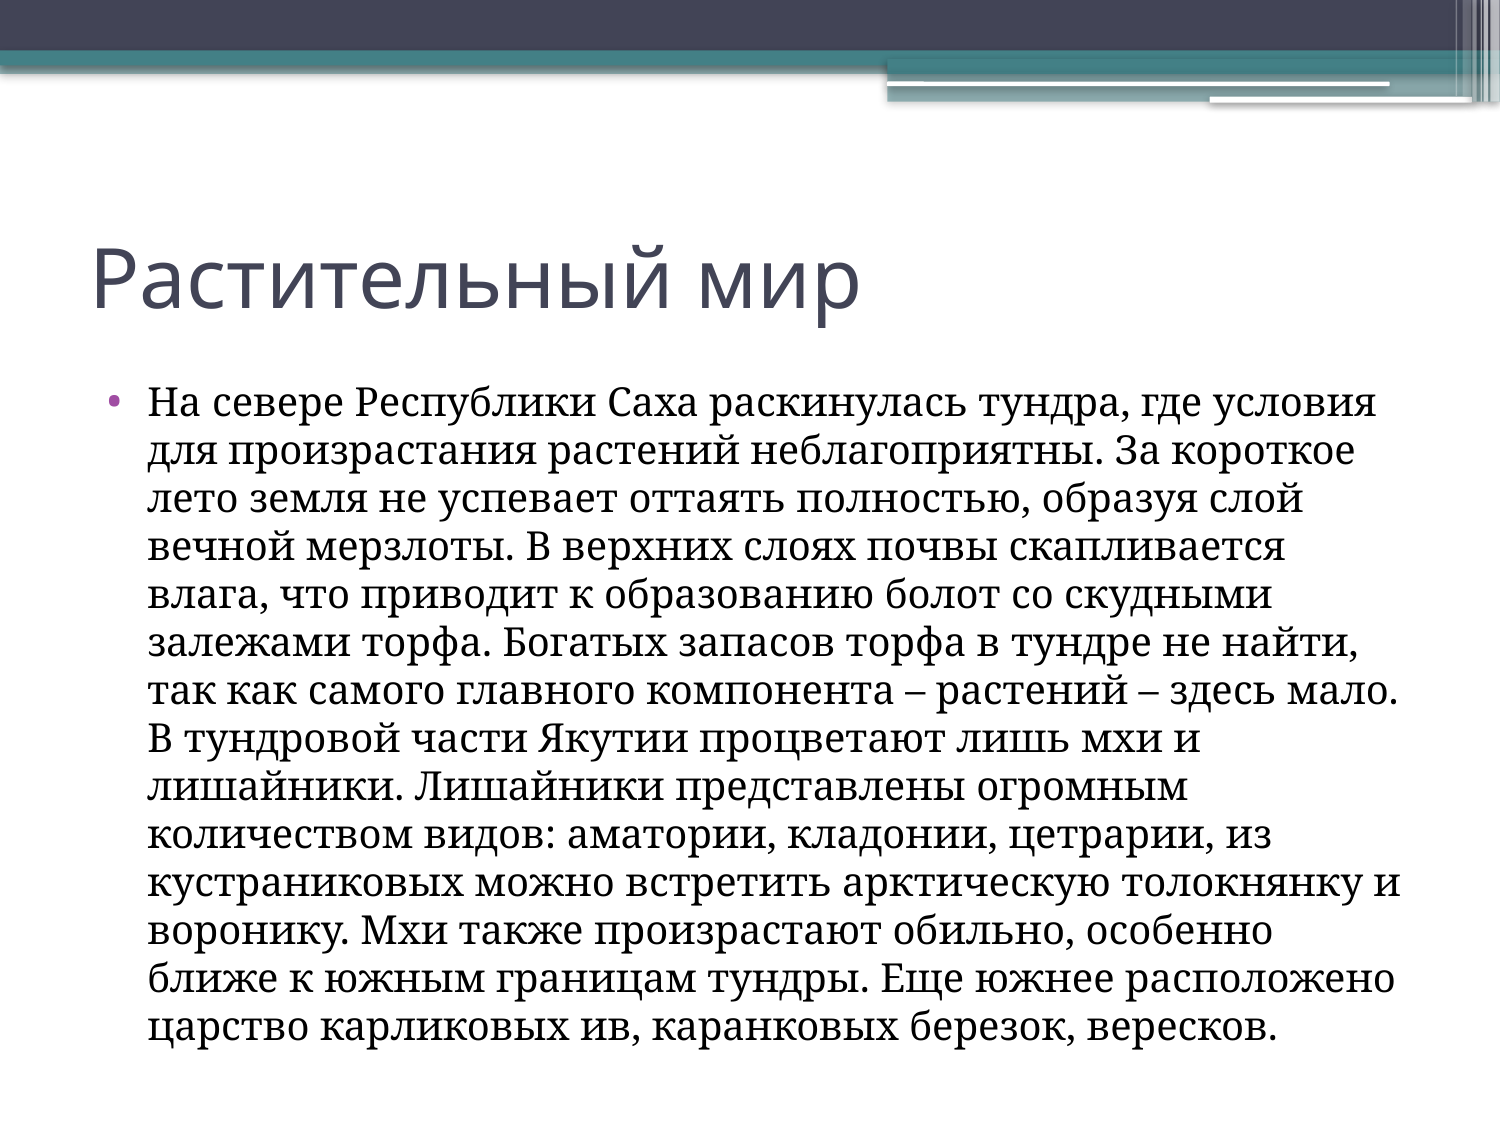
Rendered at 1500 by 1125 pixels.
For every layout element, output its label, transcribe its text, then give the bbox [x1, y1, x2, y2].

list На севере Республики Саха раскинулась тундра, где условия для произрастания растений неблагоприятны. За короткое лето земля не успевает оттаять полностью, образуя слой вечной мерзлоты. В верхних слоях почвы скапливается влага, что приводит к образованию болот со скудными залежами торфа. Богатых запасов торфа в тундре не найти, так как самого главного компонента – растений – здесь мало. В тундровой части Якутии процветают лишь мхи и лишайники. Лишайники представлены огромным количеством видов: аматории, кладонии, цетрарии, из кустраниковых можно встретить арктическую толокнянку и воронику. Мхи также произрастают обильно, особенно ближе к южным границам тундры. Еще южнее расположено царство карликовых ив, каранковых березок, вересков. [75, 368, 1425, 1079]
title Растительный мир [75, 187, 1425, 363]
